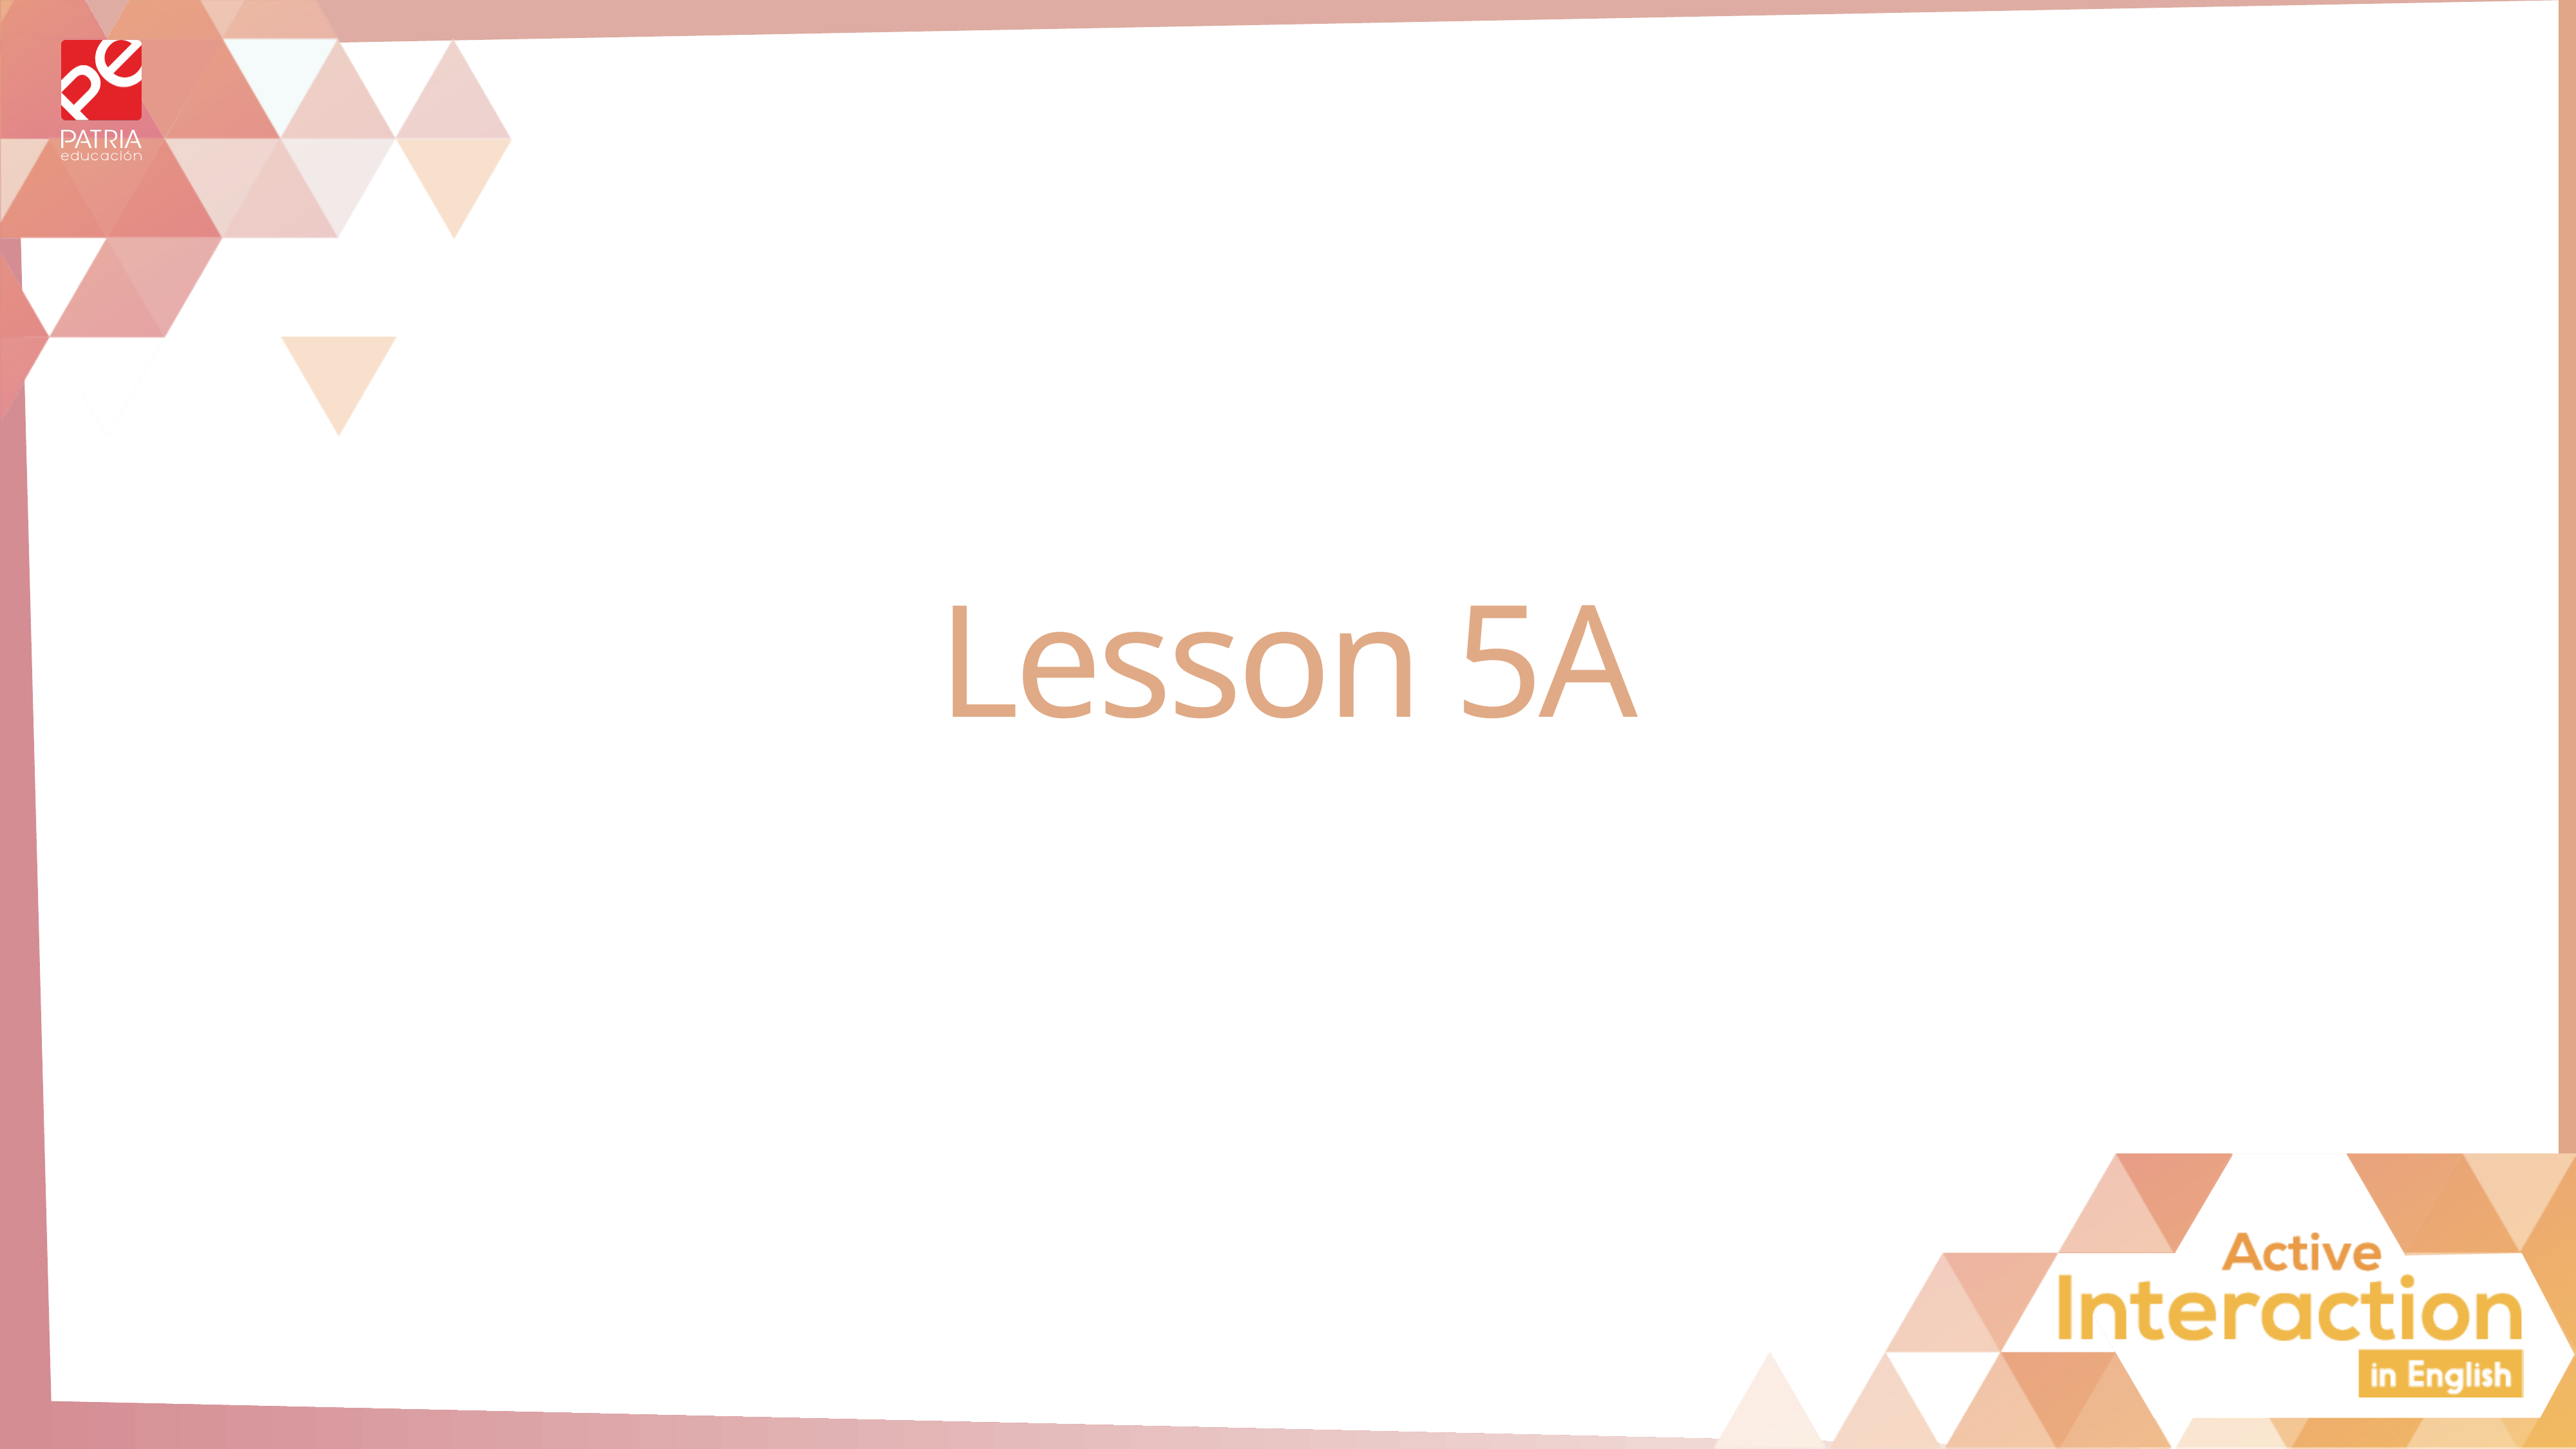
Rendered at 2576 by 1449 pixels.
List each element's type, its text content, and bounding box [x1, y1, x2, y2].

picture [0, 0, 513, 537]
picture [1714, 1153, 2576, 1449]
title Lesson 5A [133, 346, 2443, 757]
